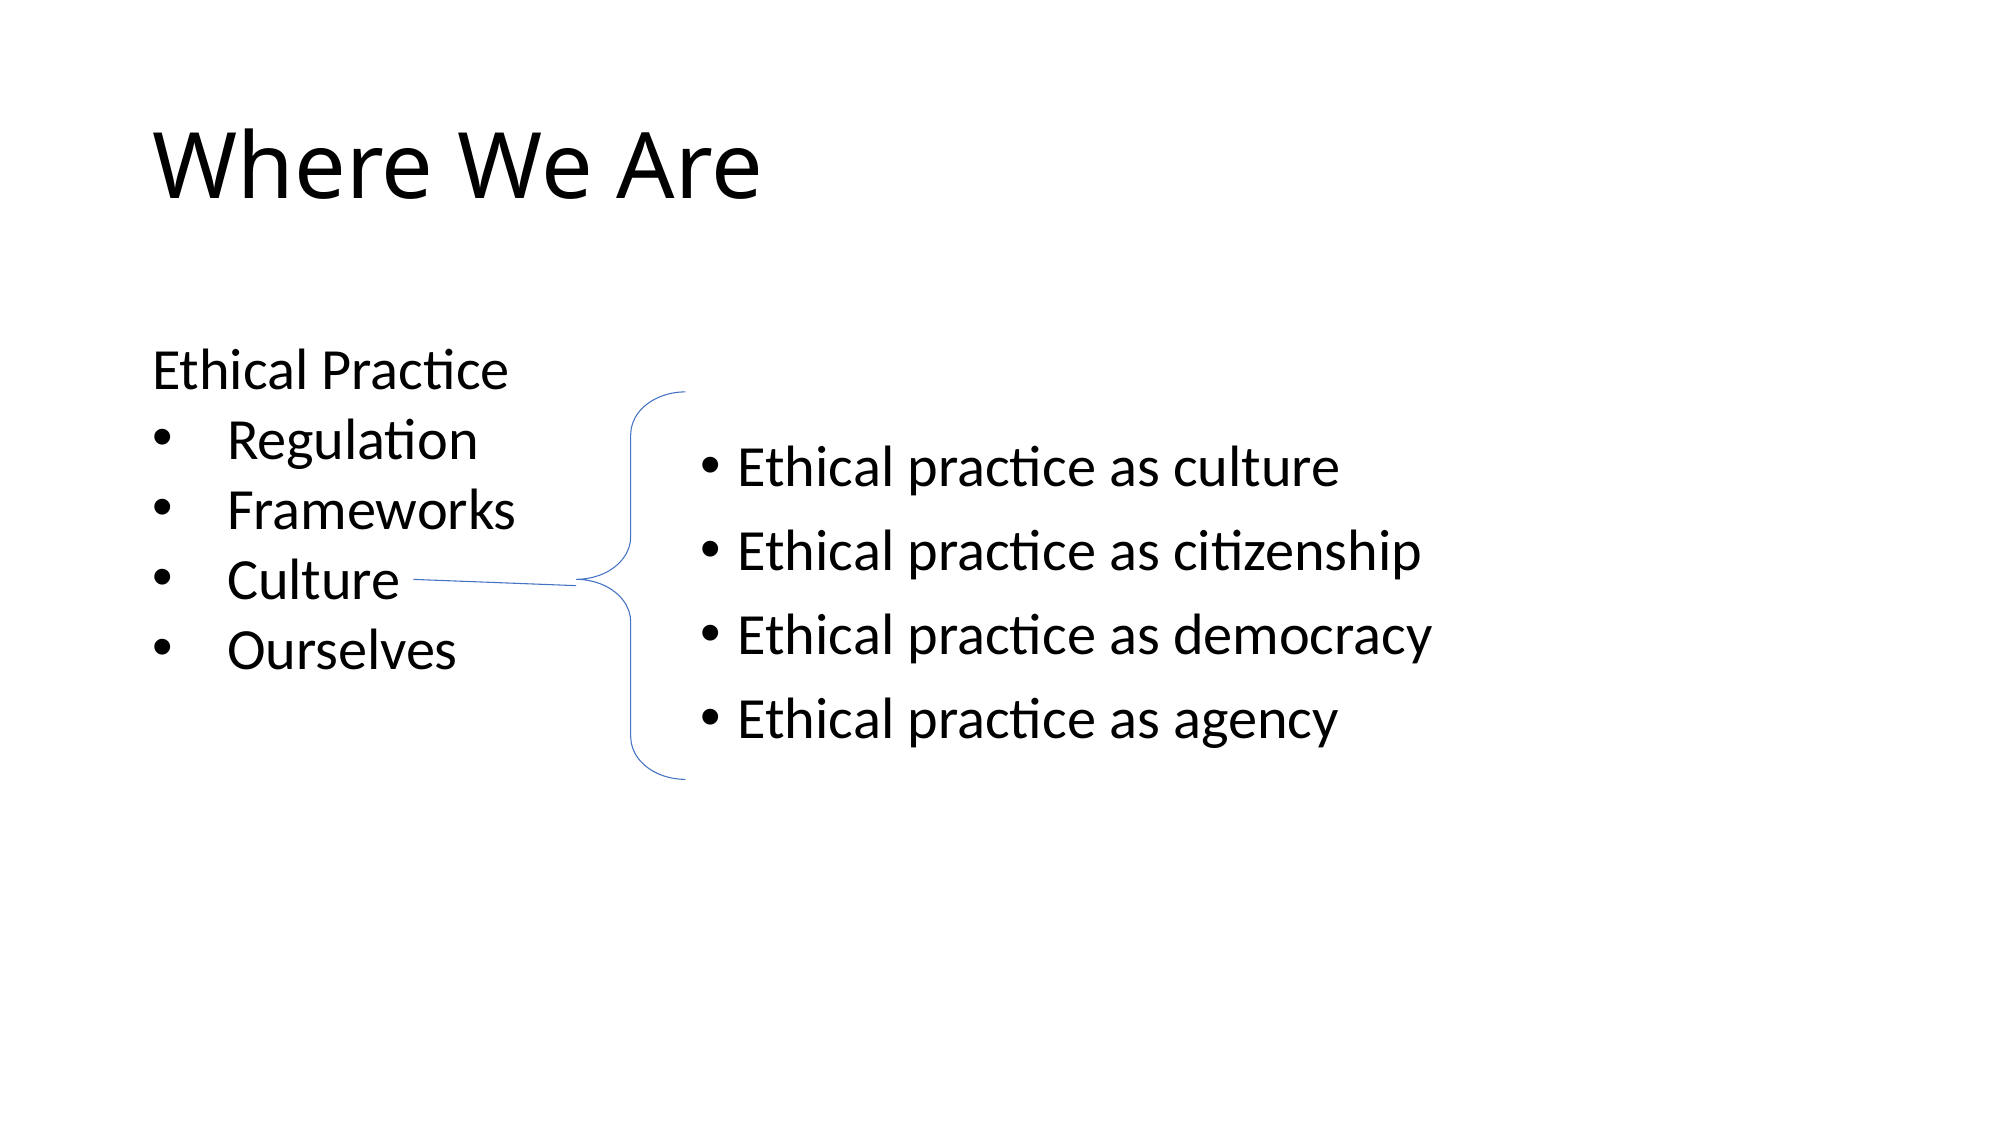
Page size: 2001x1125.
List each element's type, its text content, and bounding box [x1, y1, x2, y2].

text_box [576, 391, 686, 780]
text_box Ethical Practice Regulation Frameworks Culture Ourselves [137, 324, 702, 689]
title Where We Are [137, 59, 1863, 278]
list Ethical practice as culture Ethical practice as citizenship Ethical practice as democracy Ethical practice as agency [685, 429, 1832, 816]
